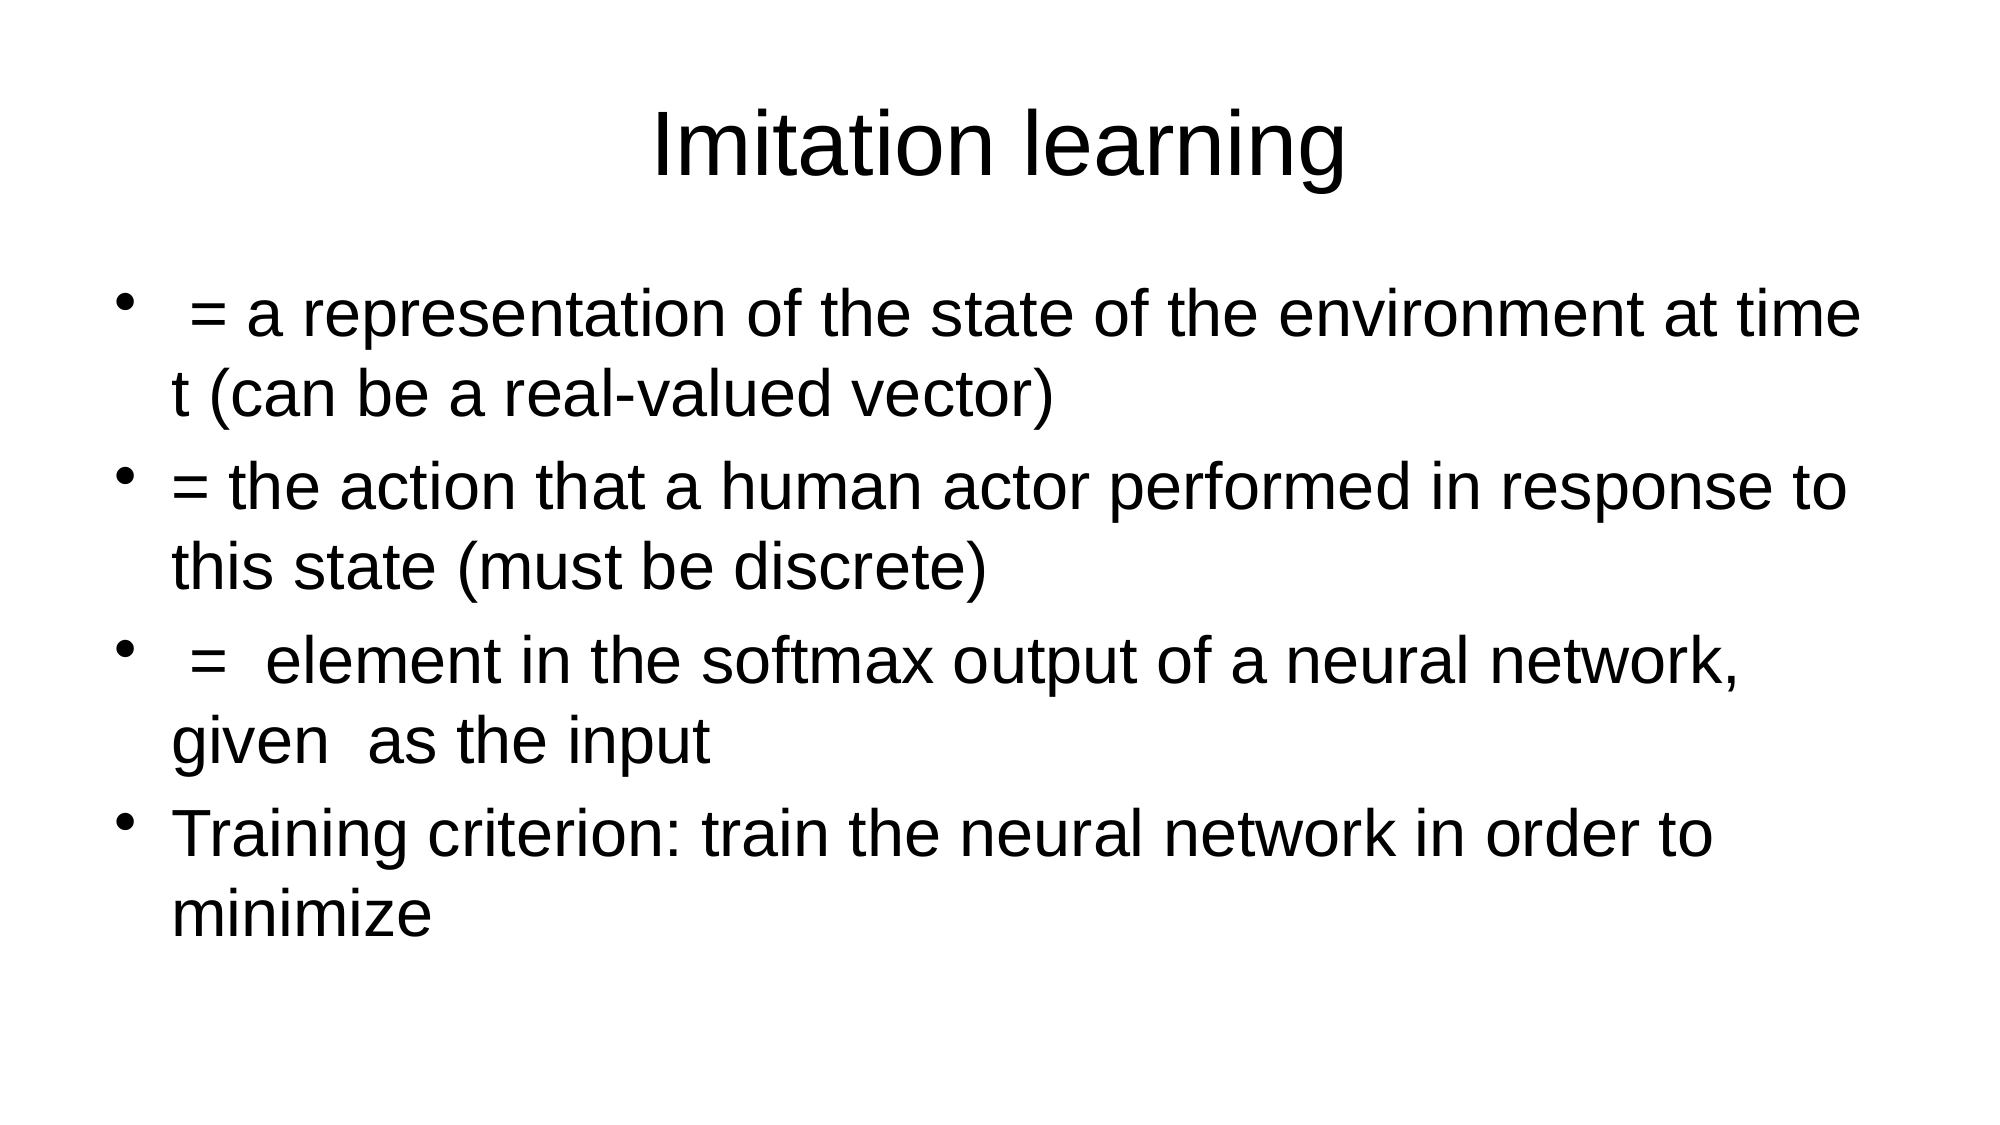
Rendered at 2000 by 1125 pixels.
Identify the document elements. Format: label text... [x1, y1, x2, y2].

title Imitation learning [99, 44, 1900, 233]
